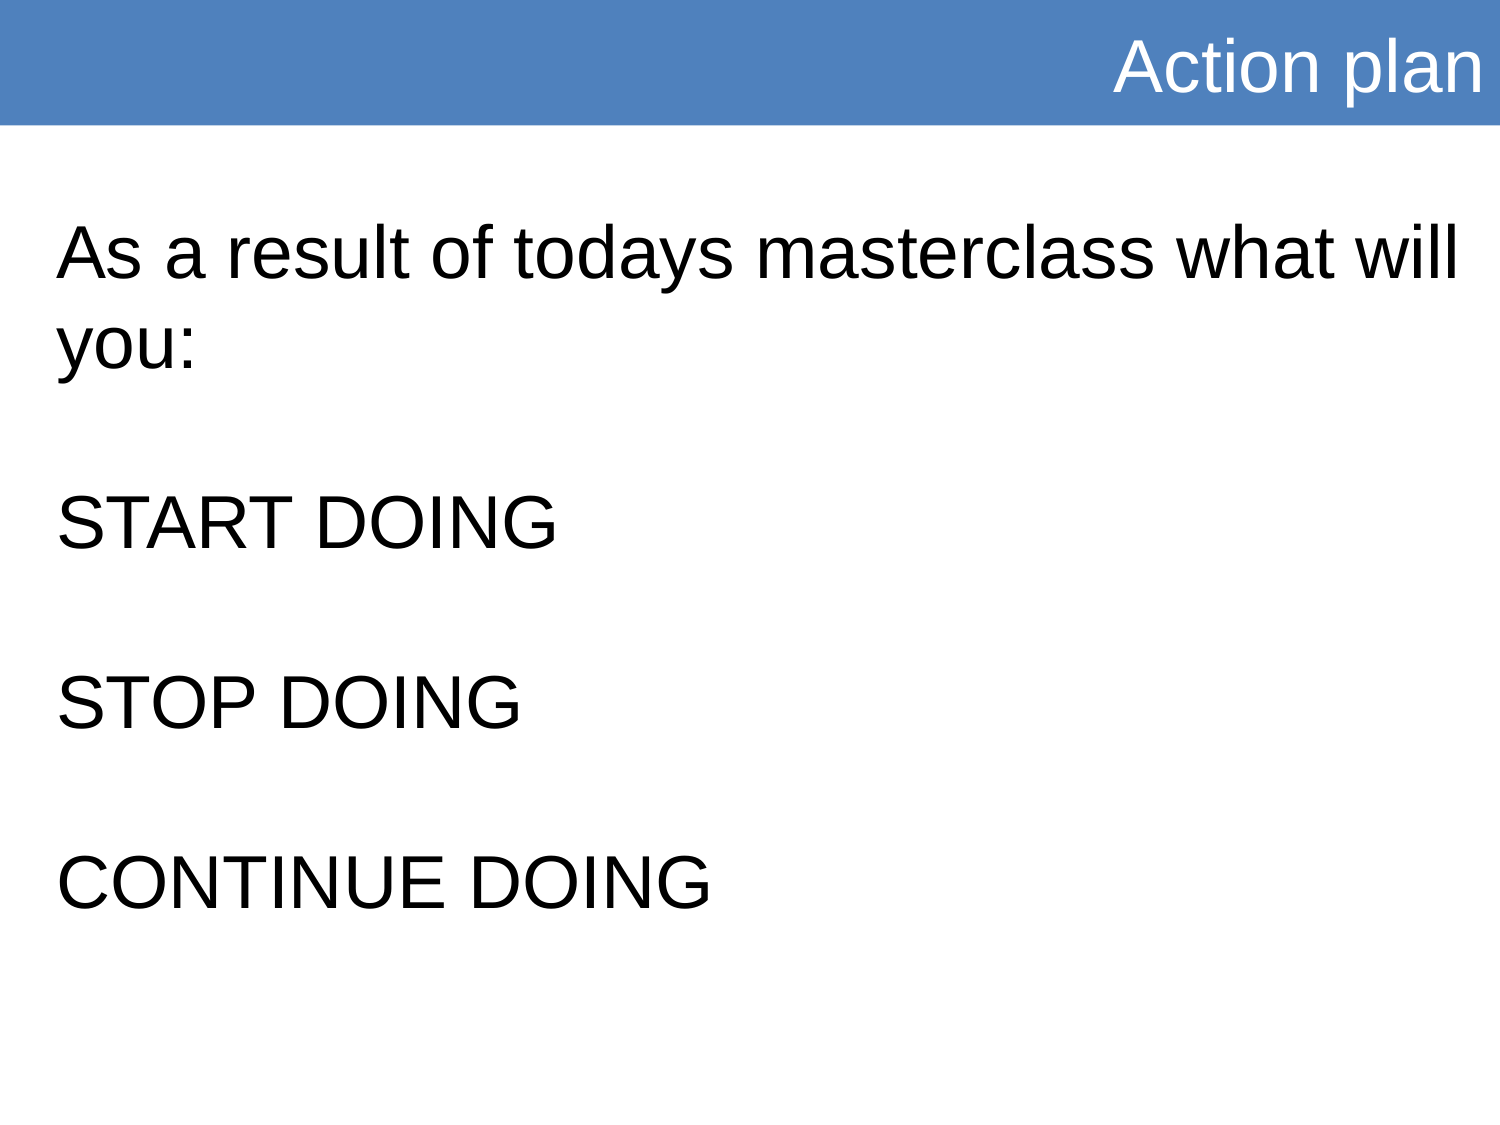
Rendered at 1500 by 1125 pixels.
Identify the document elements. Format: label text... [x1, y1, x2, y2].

text_box Action plan [0, 1, 1500, 128]
text_box As a result of todays masterclass what will you: START DOING STOP DOING CONTINUE DOING [41, 196, 1500, 931]
